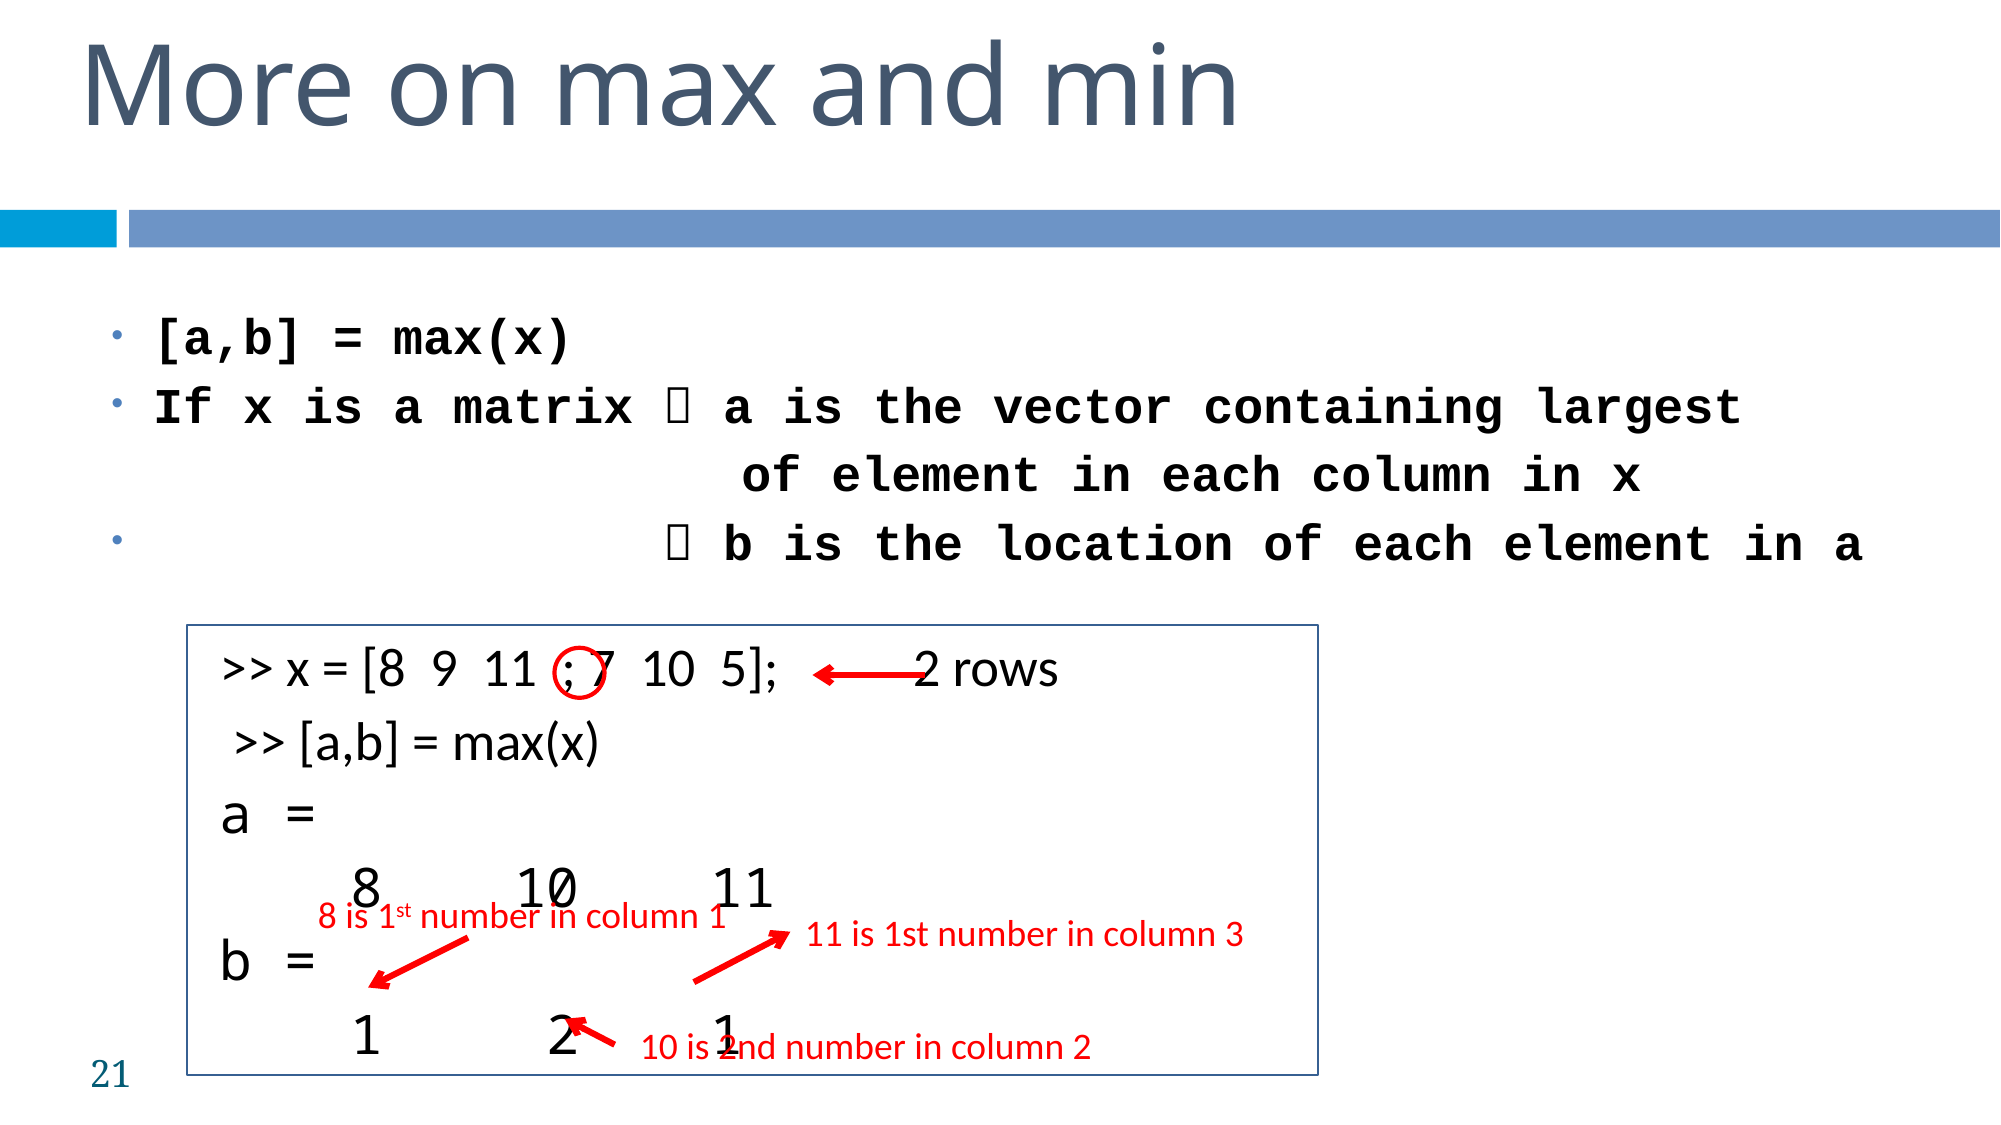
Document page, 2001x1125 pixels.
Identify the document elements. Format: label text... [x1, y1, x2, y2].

text_box 10 is 2nd number in column 2 [625, 1014, 1108, 1075]
text_box >> x = [8 9 11 ; 7 10 5]; 2 rows >> [a,b] = max(x) a = 8 10 11 b = 1 2 1 [187, 624, 1318, 1075]
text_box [693, 931, 788, 983]
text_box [367, 937, 469, 988]
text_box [564, 1018, 615, 1045]
text_box More on max and min [78, 12, 1838, 220]
text_box 21 [75, 1042, 425, 1103]
text_box [a,b] = max(x) If x is a matrix  a is the vector containing largest of element in each column in x  b is the location of each element in a [78, 297, 1913, 1073]
text_box 11 is 1st number in column 3 [790, 901, 1260, 962]
text_box [552, 645, 607, 700]
text_box 8 is 1st number in column 1 [303, 883, 742, 944]
